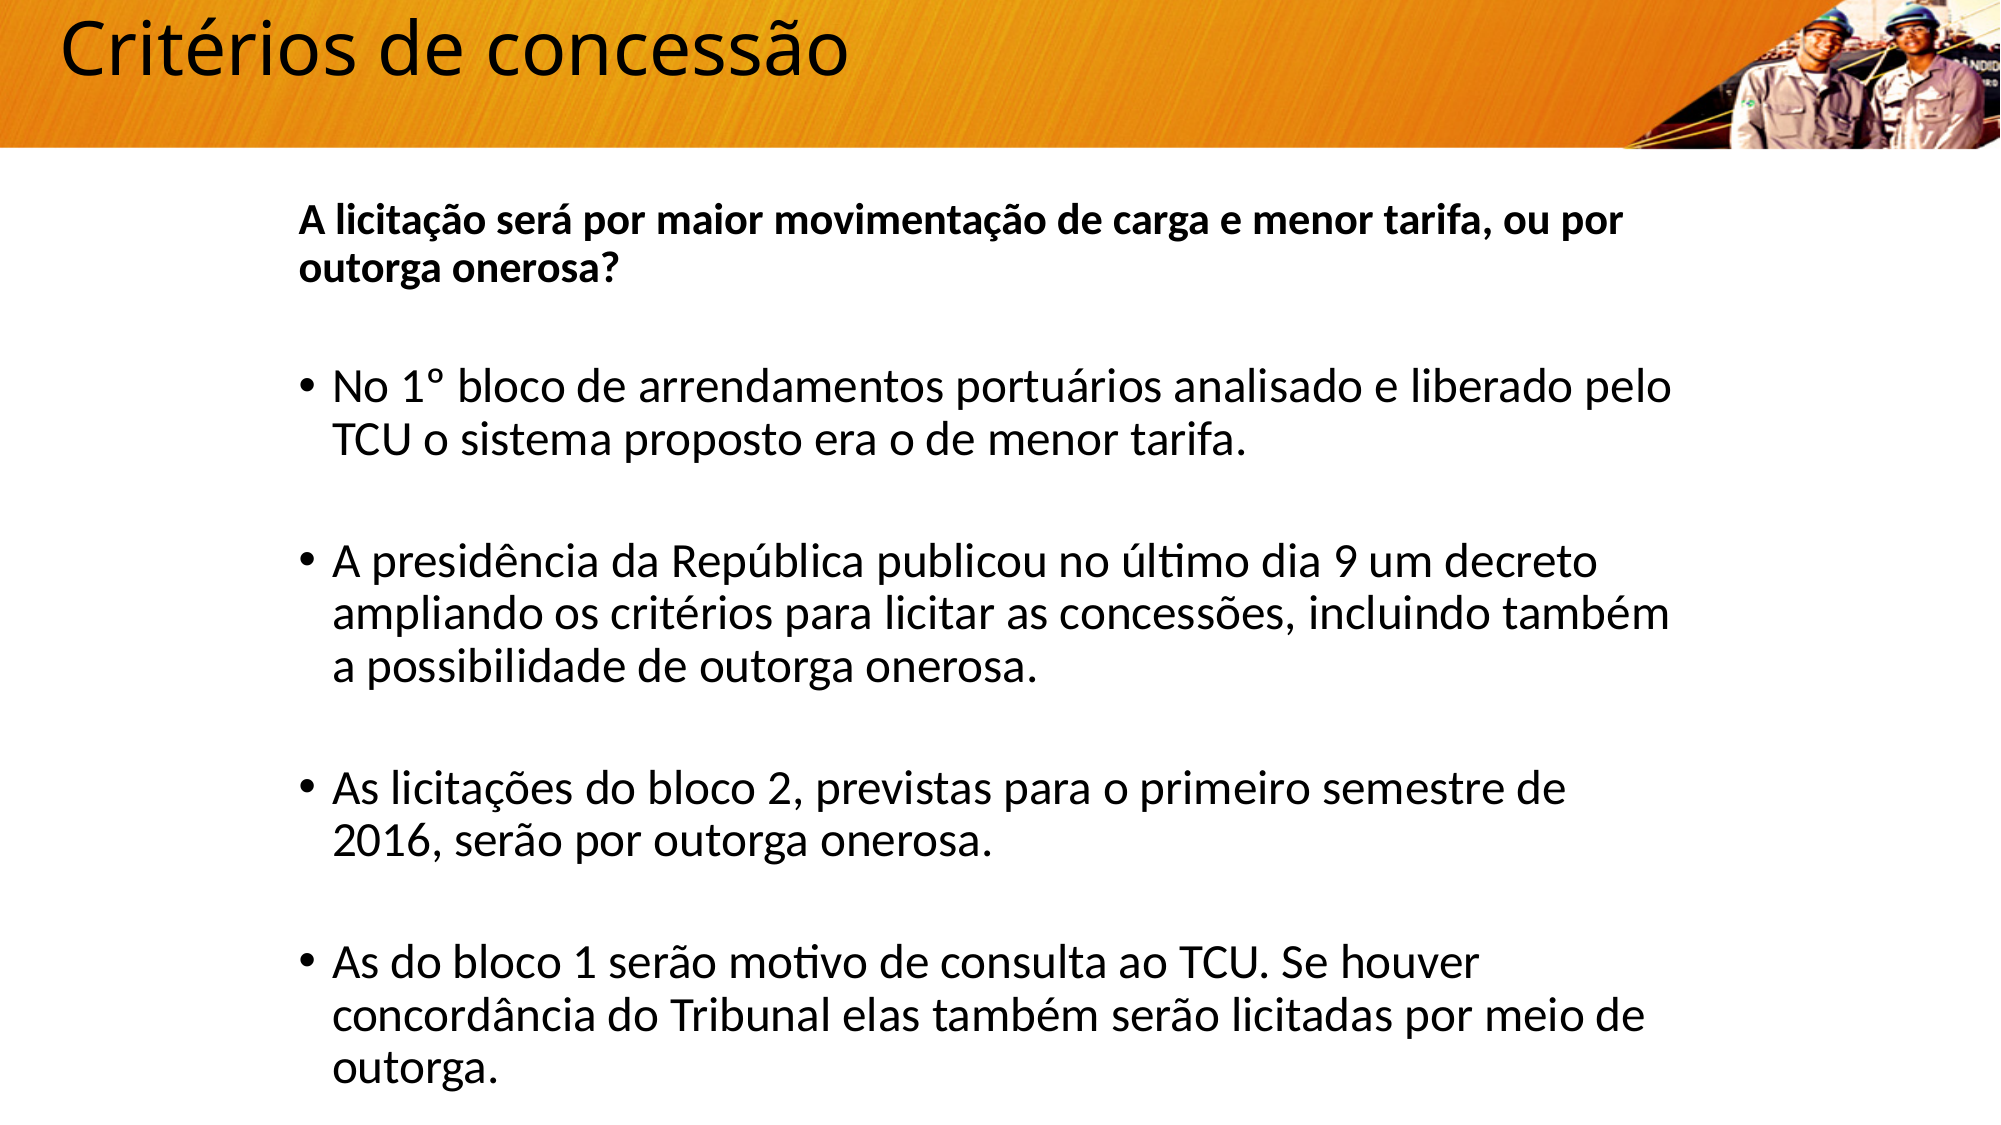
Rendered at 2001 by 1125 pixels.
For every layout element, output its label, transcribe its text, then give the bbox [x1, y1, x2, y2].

title Critérios de concessão [44, 4, 1693, 100]
list A licitação será por maior movimentação de carga e menor tarifa, ou por outorga onerosa? No 1º bloco de arrendamentos portuários analisado e liberado pelo TCU o sistema proposto era o de menor tarifa. A presidência da República publicou no último dia 9 um decreto ampliando os critérios para licitar as concessões, incluindo também a possibilidade de outorga onerosa. As licitações do bloco 2, previstas para o primeiro semestre de 2016, serão por outorga onerosa. As do bloco 1 serão motivo de consulta ao TCU. Se houver concordância do Tribunal elas também serão licitadas por meio de outorga. [283, 188, 1694, 1106]
picture [0, 0, 2000, 994]
